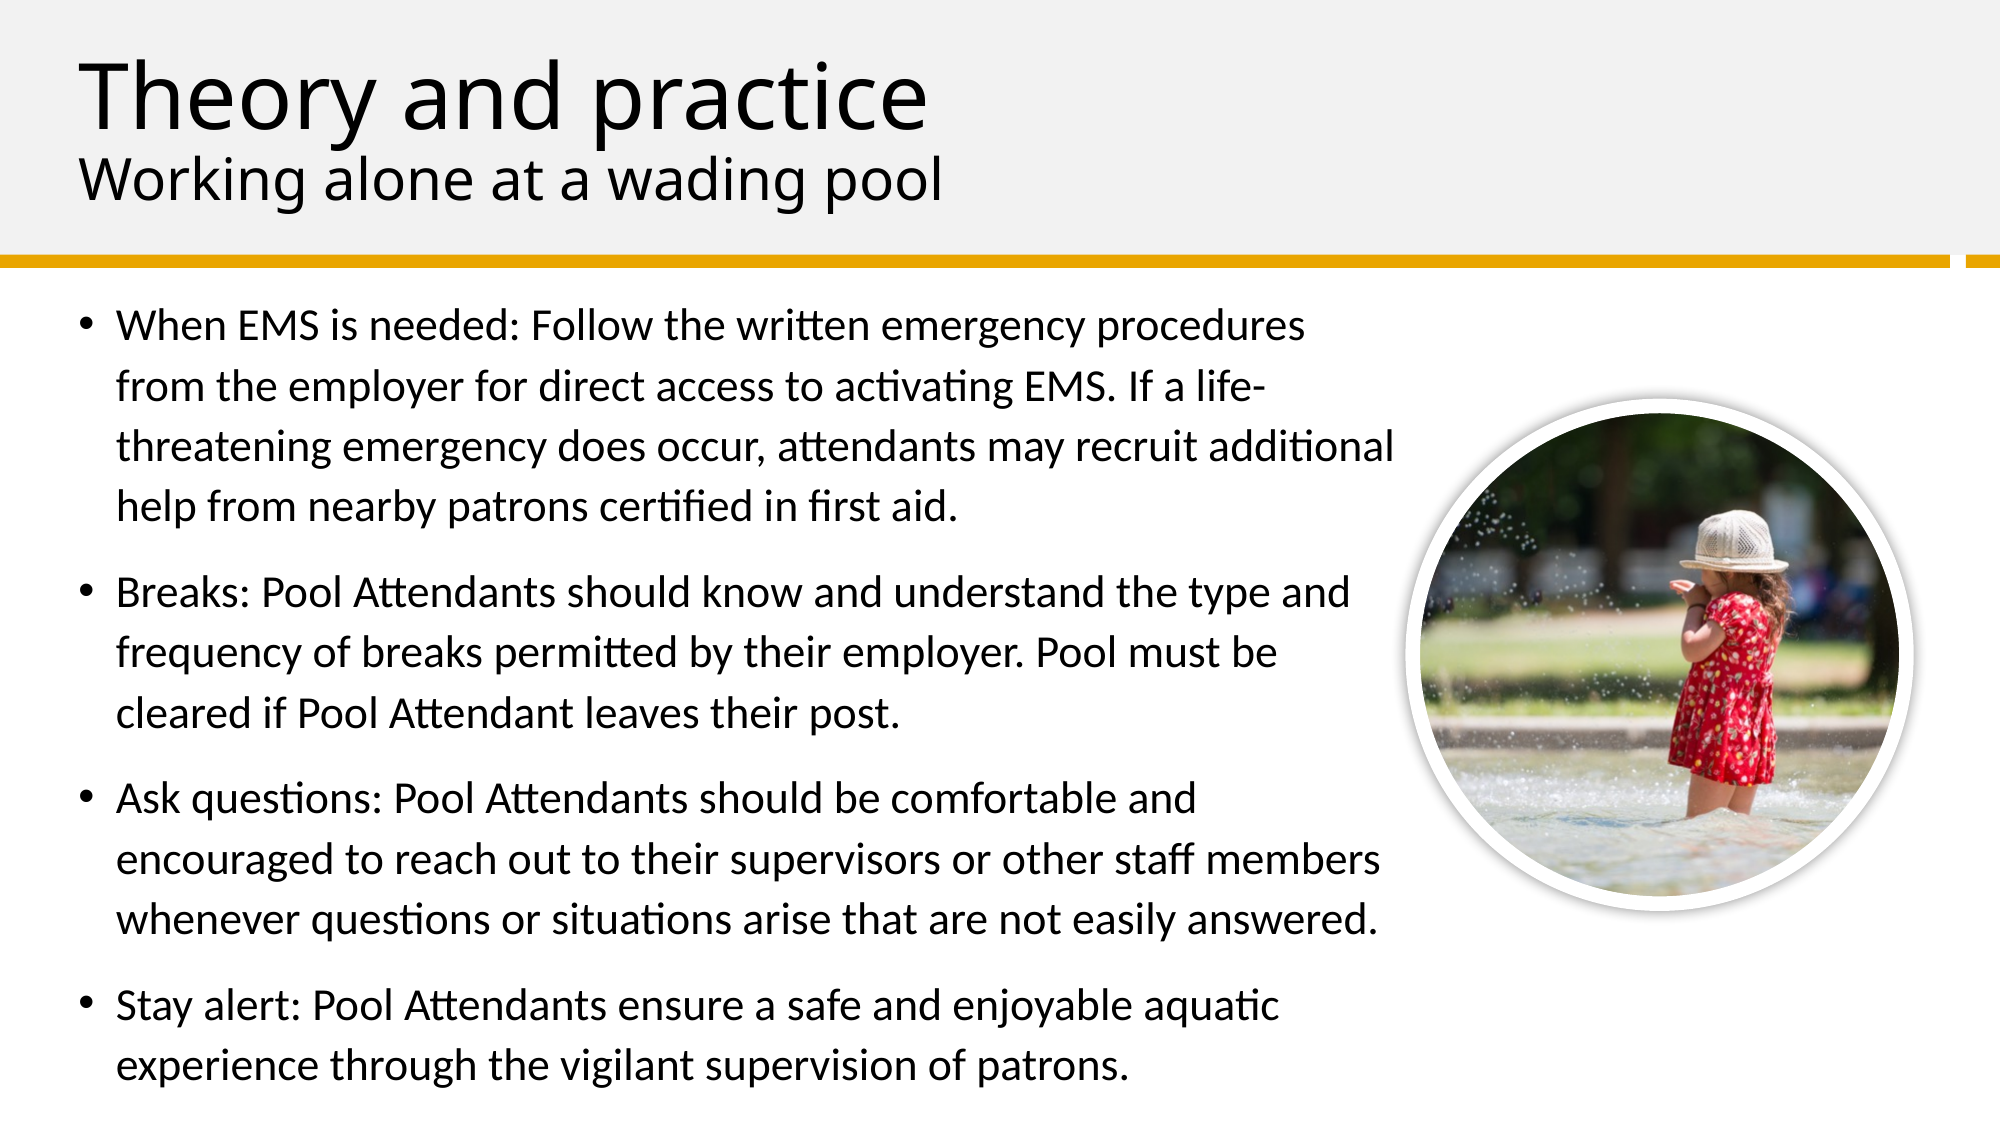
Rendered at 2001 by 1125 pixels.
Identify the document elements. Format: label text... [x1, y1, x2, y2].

picture [1412, 405, 1907, 904]
list When EMS is needed: Follow the written emergency procedures from the employer for direct access to activating EMS. If a life-threatening emergency does occur, attendants may recruit additional help from nearby patrons certified in first aid. Breaks: Pool Attendants should know and understand the type and frequency of breaks permitted by their employer. Pool must be cleared if Pool Attendant leaves their post. Ask questions: Pool Attendants should be comfortable and encouraged to reach out to their supervisors or other staff members whenever questions or situations arise that are not easily answered. Stay alert: Pool Attendants ensure a safe and enjoyable aquatic experience through the vigilant supervision of patrons. [63, 281, 1413, 1091]
title Theory and practice Working alone at a wading pool [63, 34, 1863, 230]
